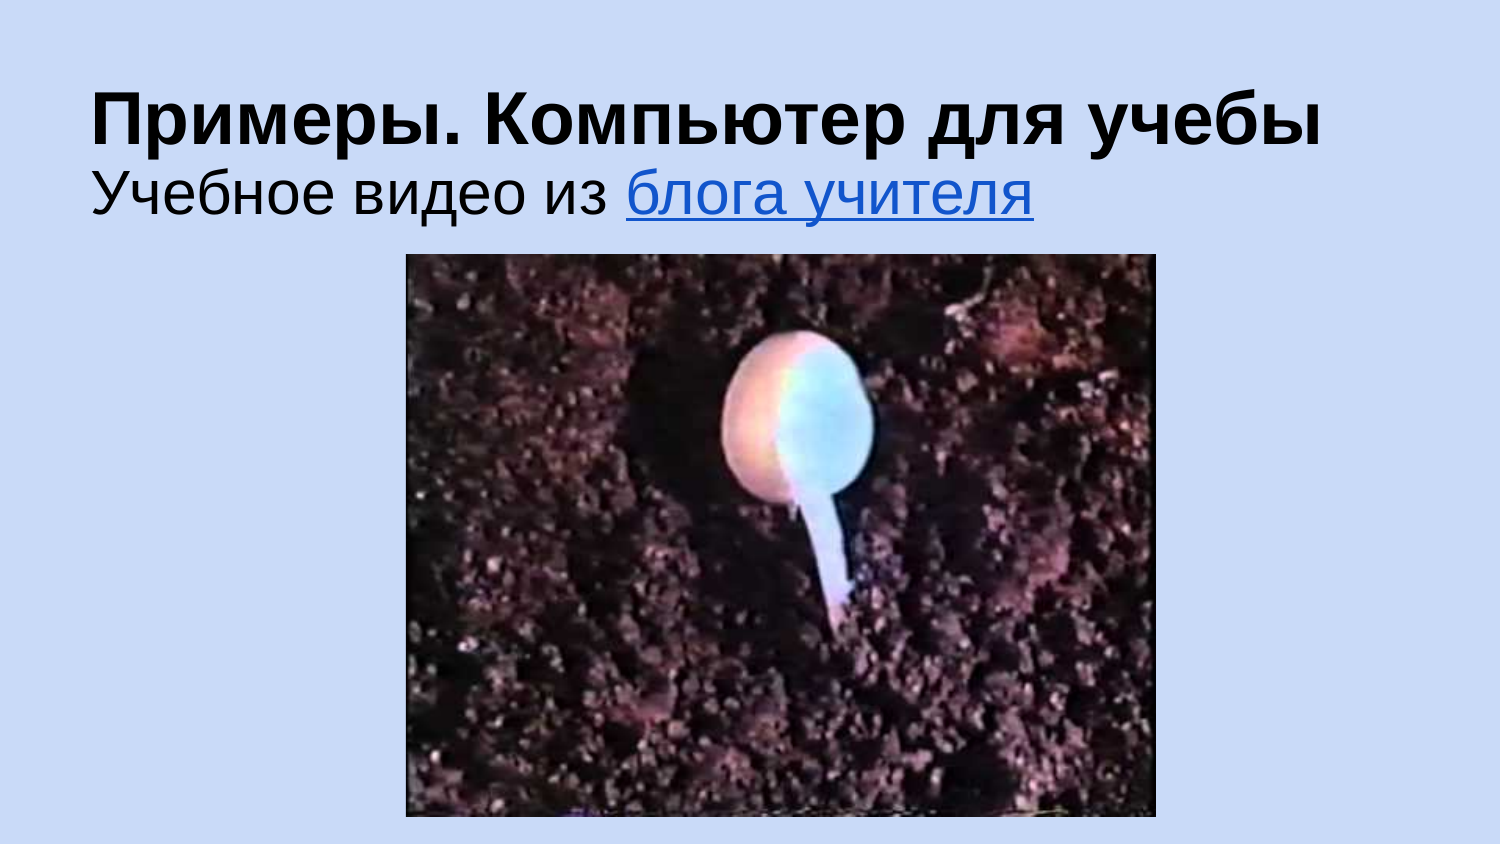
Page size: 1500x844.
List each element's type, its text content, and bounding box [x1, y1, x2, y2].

title Примеры. Компьютер для учебы [75, 33, 1425, 137]
list Учебное видео из блога учителя [75, 137, 1425, 808]
text_box [405, 254, 1156, 817]
